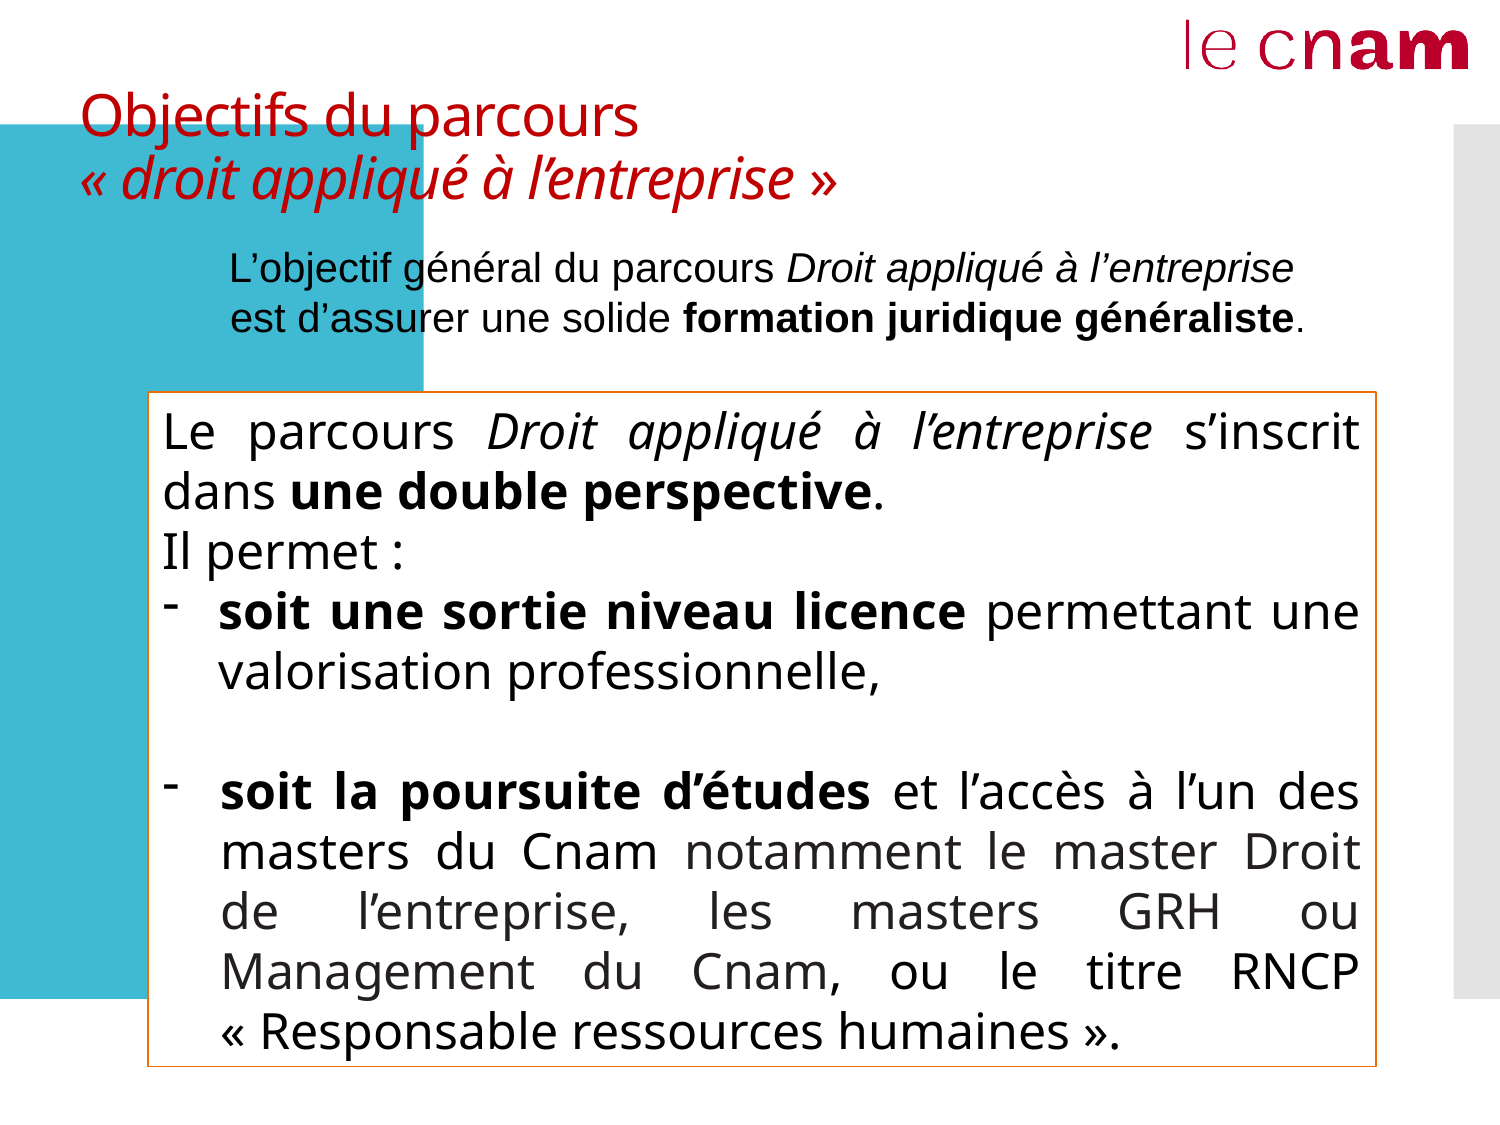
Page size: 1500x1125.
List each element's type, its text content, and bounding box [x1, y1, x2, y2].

text_box L’objectif général du parcours Droit appliqué à l’entreprise est d’assurer une solide formation juridique généraliste. [123, 233, 1412, 349]
text_box Le parcours Droit appliqué à l’entreprise s’inscrit dans une double perspective. Il permet : soit une sortie niveau licence permettant une valorisation professionnelle, soit la poursuite d’études et l’accès à l’un des masters du Cnam notamment le master Droit de l’entreprise, les masters GRH ou Management du Cnam, ou le titre RNCP « Responsable ressources humaines ». [147, 391, 1377, 1067]
picture [1157, 6, 1495, 91]
title Objectifs du parcours « droit appliqué à l’entreprise » [64, 78, 1415, 220]
